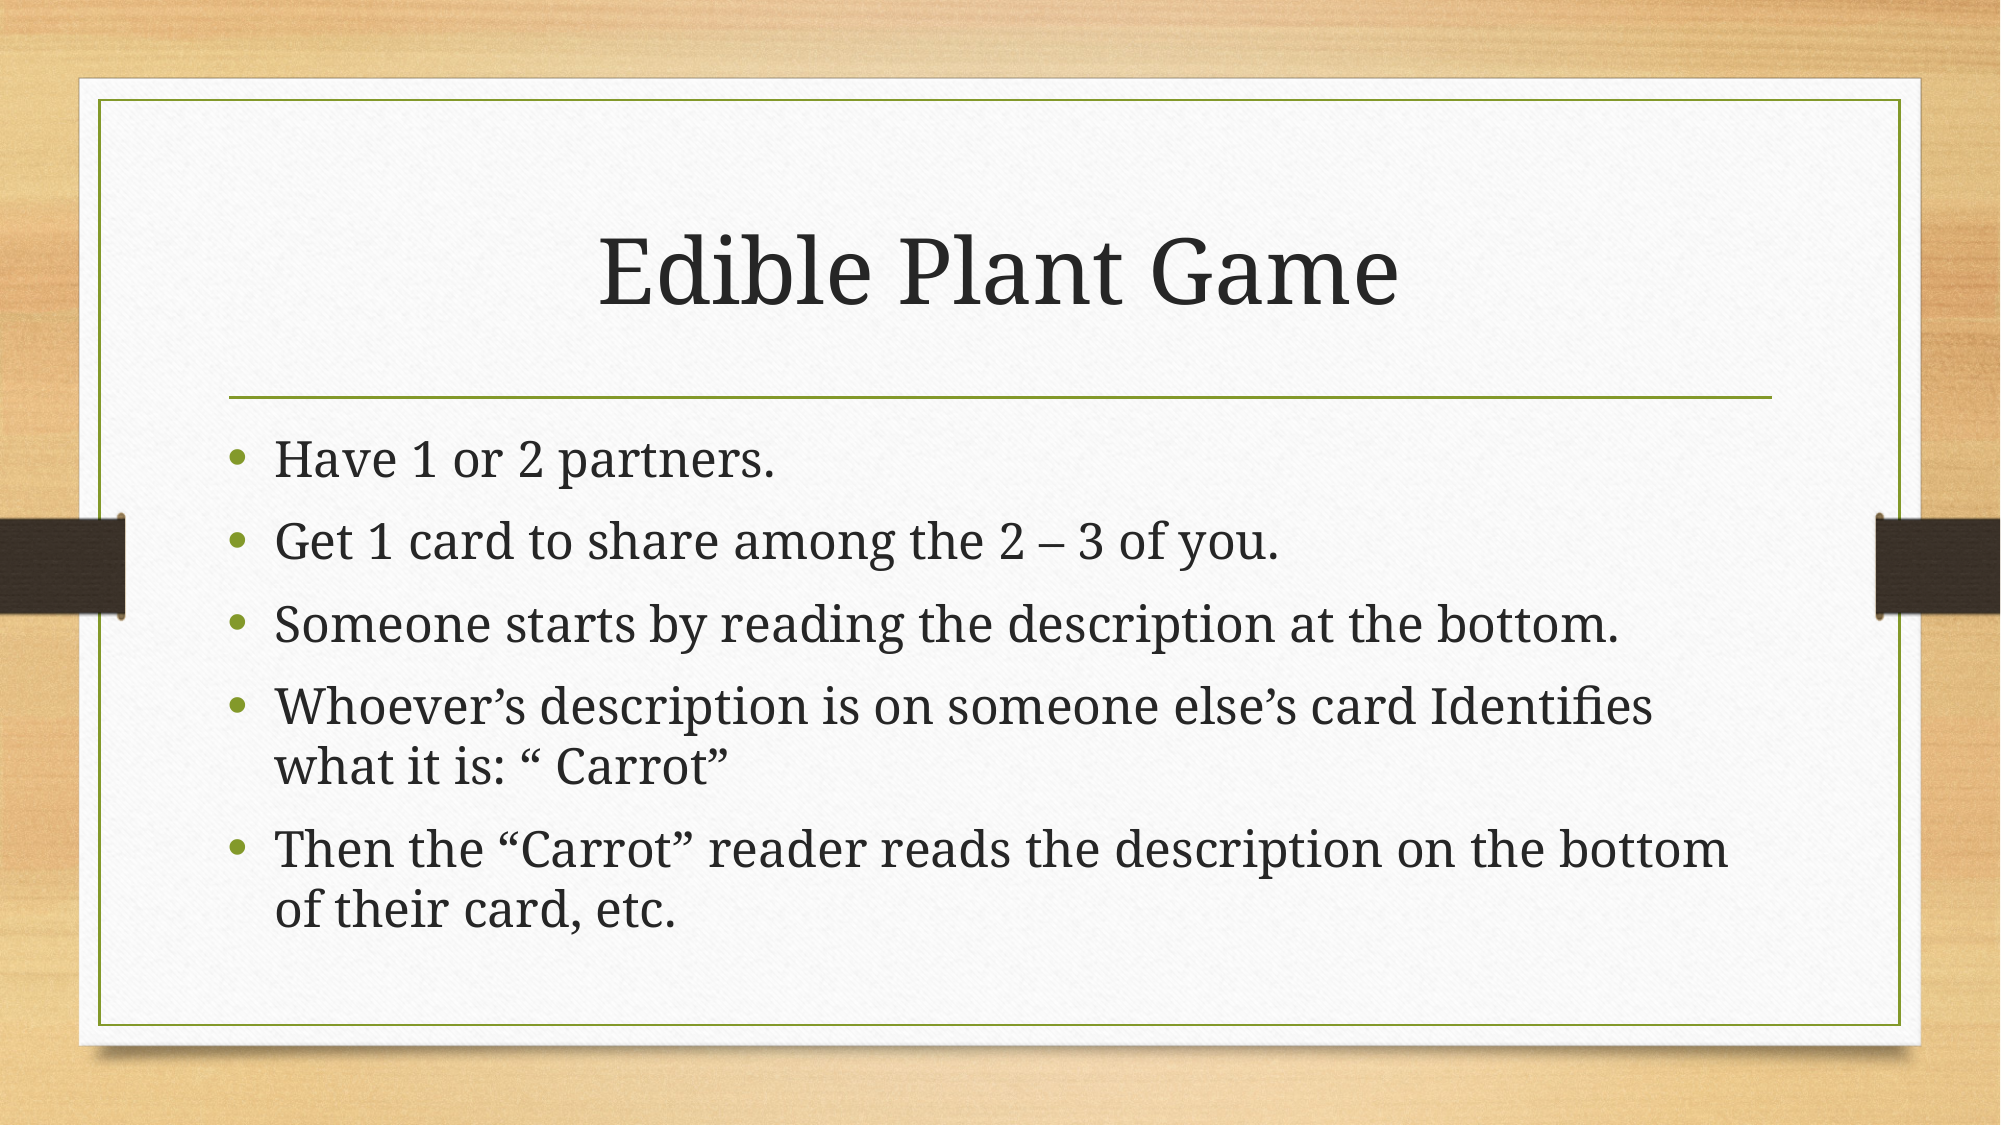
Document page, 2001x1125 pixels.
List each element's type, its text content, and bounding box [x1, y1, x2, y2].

title Edible Plant Game [212, 161, 1788, 375]
list Have 1 or 2 partners. Get 1 card to share among the 2 – 3 of you. Someone starts by reading the description at the bottom. Whoever’s description is on someone else’s card Identifies what it is: “ Carrot” Then the “Carrot” reader reads the description on the bottom of their card, etc. [212, 419, 1788, 964]
picture [0, 0, 2001, 1125]
